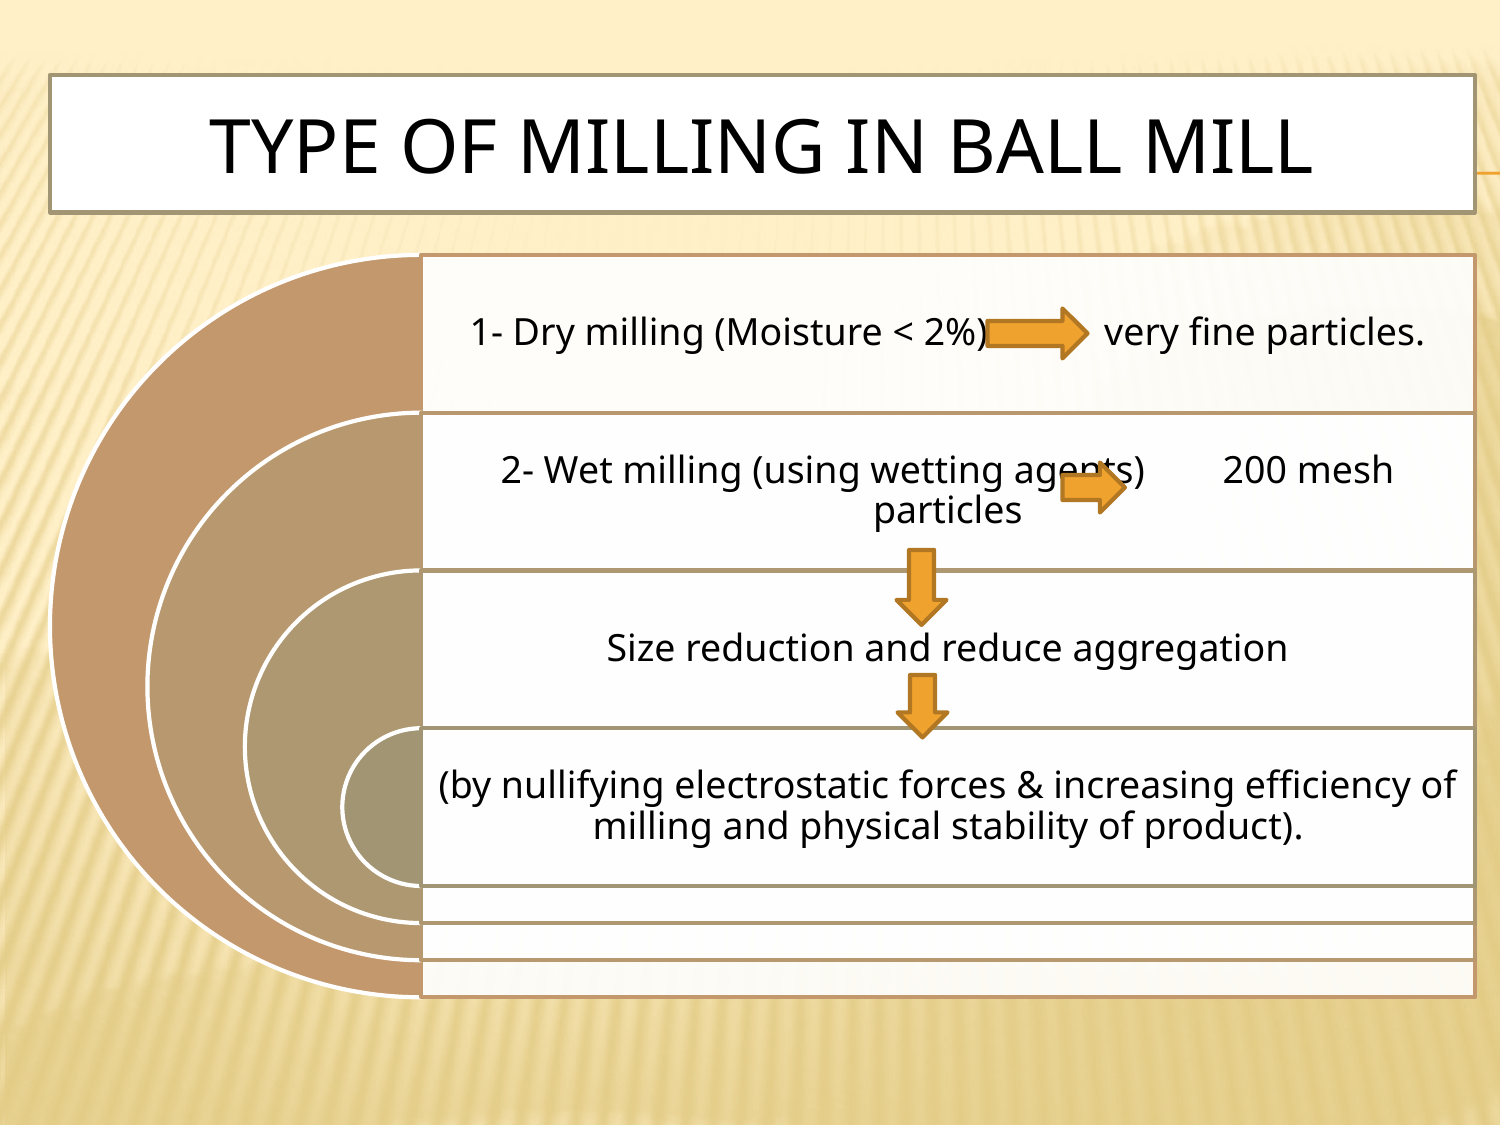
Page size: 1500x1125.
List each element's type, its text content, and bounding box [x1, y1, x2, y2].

title Type of milling in Ball mill [48, 73, 1477, 215]
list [49, 254, 1476, 998]
